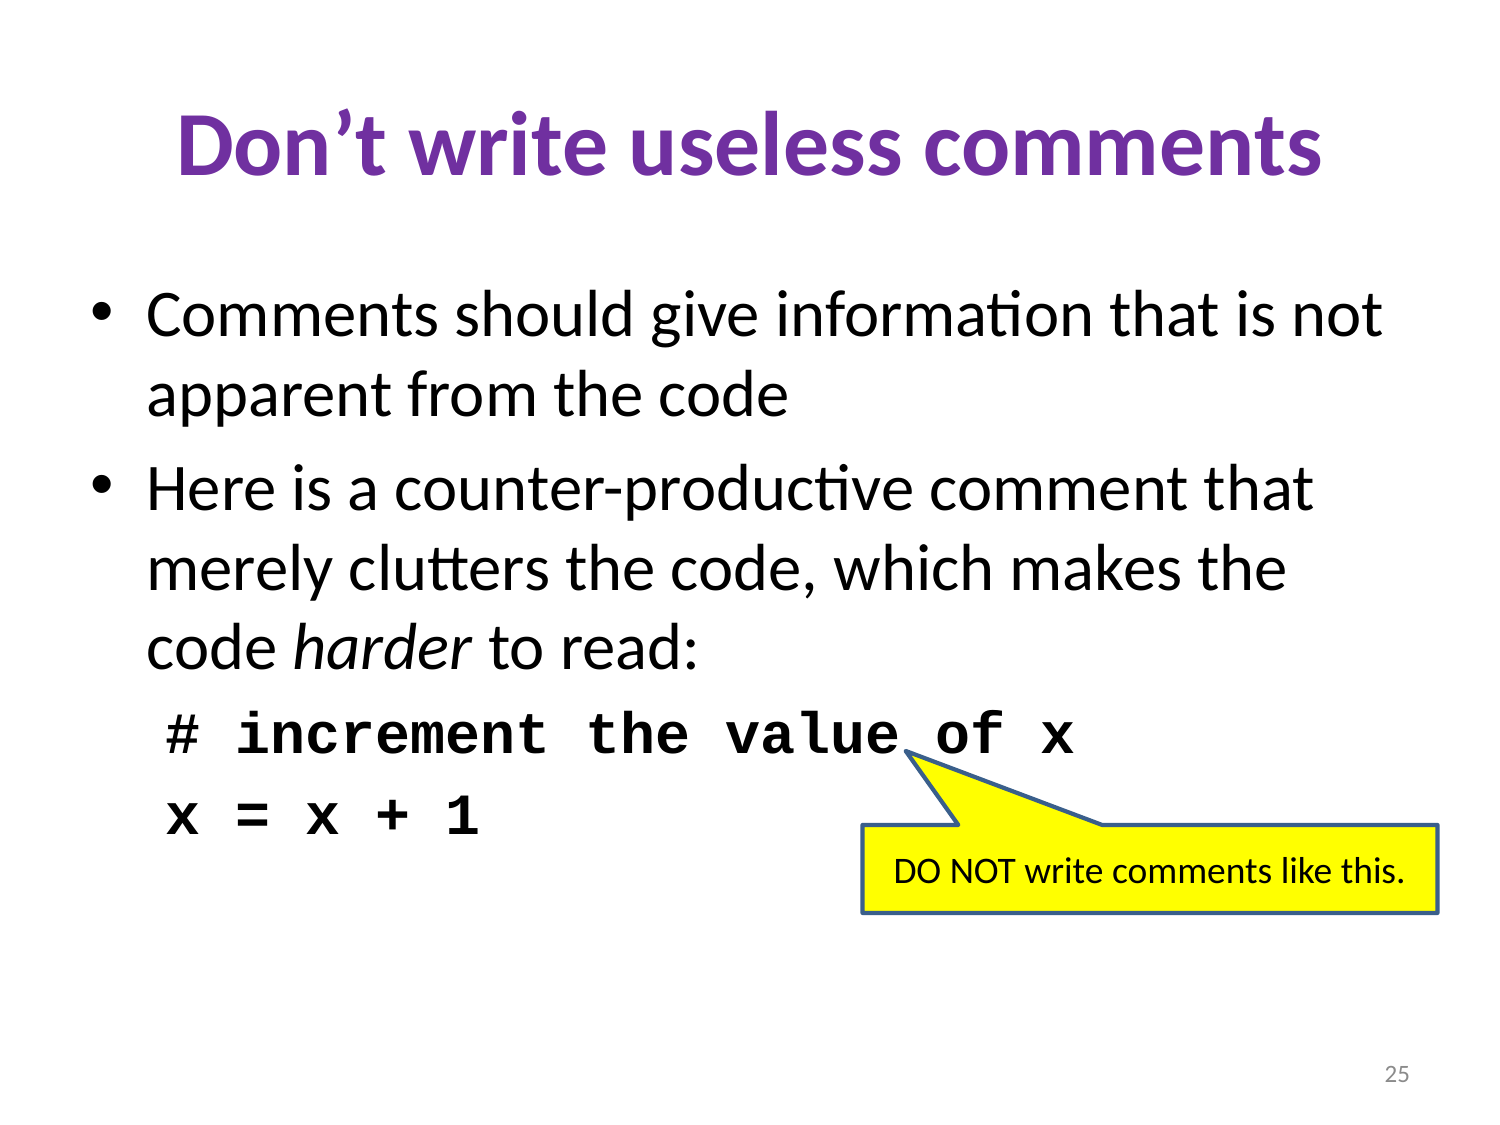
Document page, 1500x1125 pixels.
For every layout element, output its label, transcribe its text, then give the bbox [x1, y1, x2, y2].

list Comments should give information that is not apparent from the code Here is a counter-productive comment that merely clutters the code, which makes the code harder to read: # increment the value of x x = x + 1 [75, 262, 1425, 1005]
text_box DO NOT write comments like this. [860, 748, 1440, 916]
title Don’t write useless comments [75, 45, 1425, 233]
slide_number 25 [1074, 1042, 1425, 1103]
